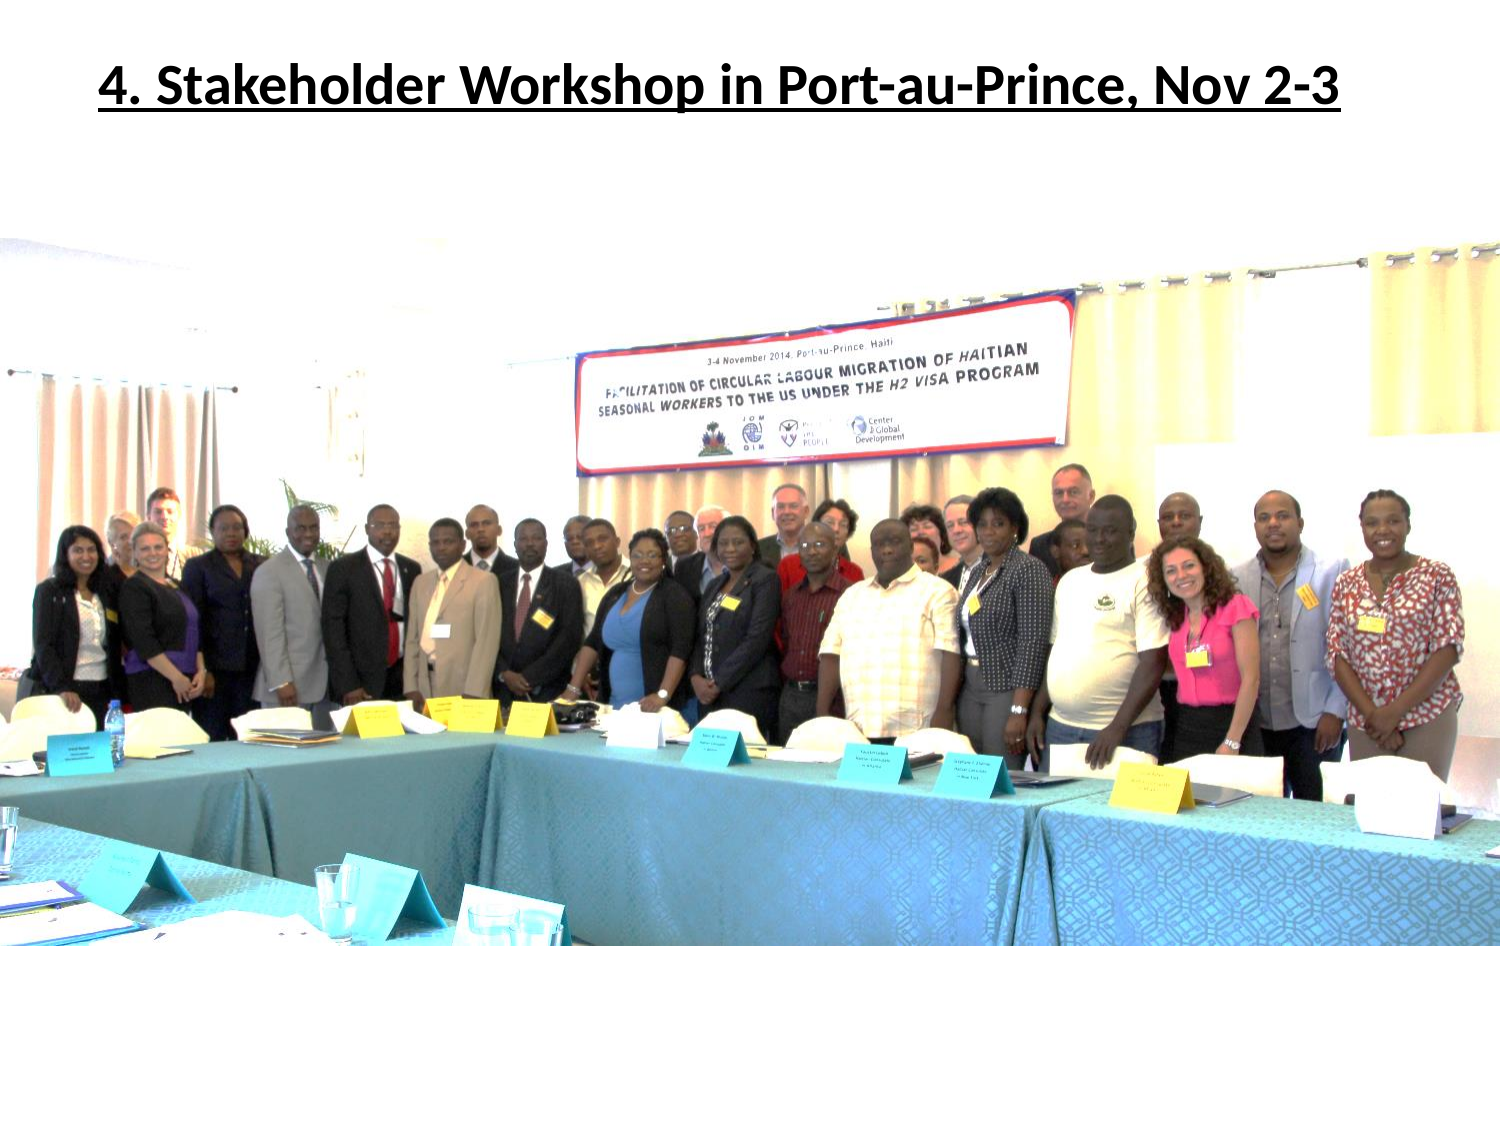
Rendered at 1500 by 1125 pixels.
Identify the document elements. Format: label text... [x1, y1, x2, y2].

text_box 4. Stakeholder Workshop in Port-au-Prince, Nov 2-3 [0, 38, 1439, 124]
picture [0, 237, 1500, 946]
